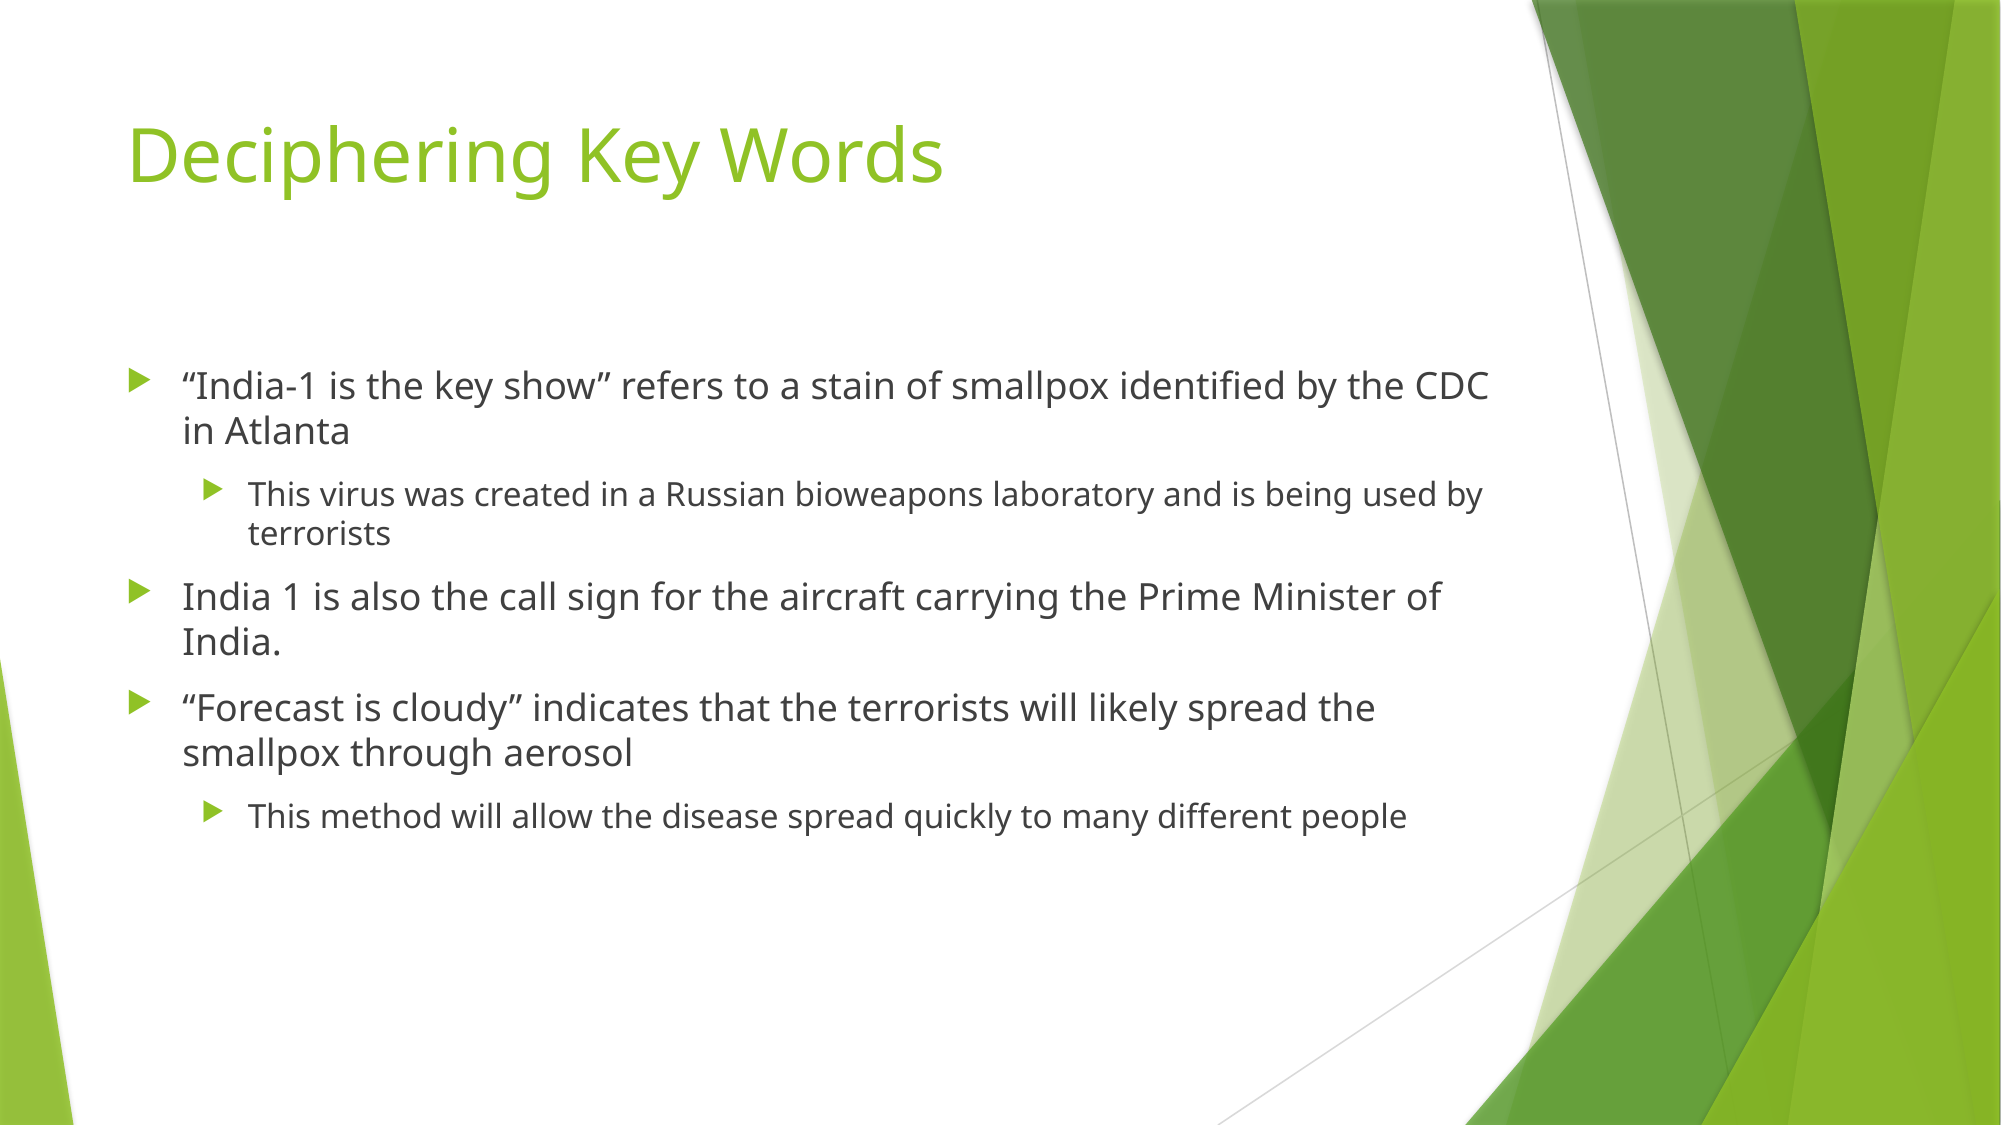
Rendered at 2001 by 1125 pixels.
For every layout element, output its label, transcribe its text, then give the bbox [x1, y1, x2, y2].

list “India-1 is the key show” refers to a stain of smallpox identified by the CDC in Atlanta This virus was created in a Russian bioweapons laboratory and is being used by terrorists India 1 is also the call sign for the aircraft carrying the Prime Minister of India. “Forecast is cloudy” indicates that the terrorists will likely spread the smallpox through aerosol This method will allow the disease spread quickly to many different people [111, 354, 1522, 992]
title Deciphering Key Words [111, 99, 1522, 317]
